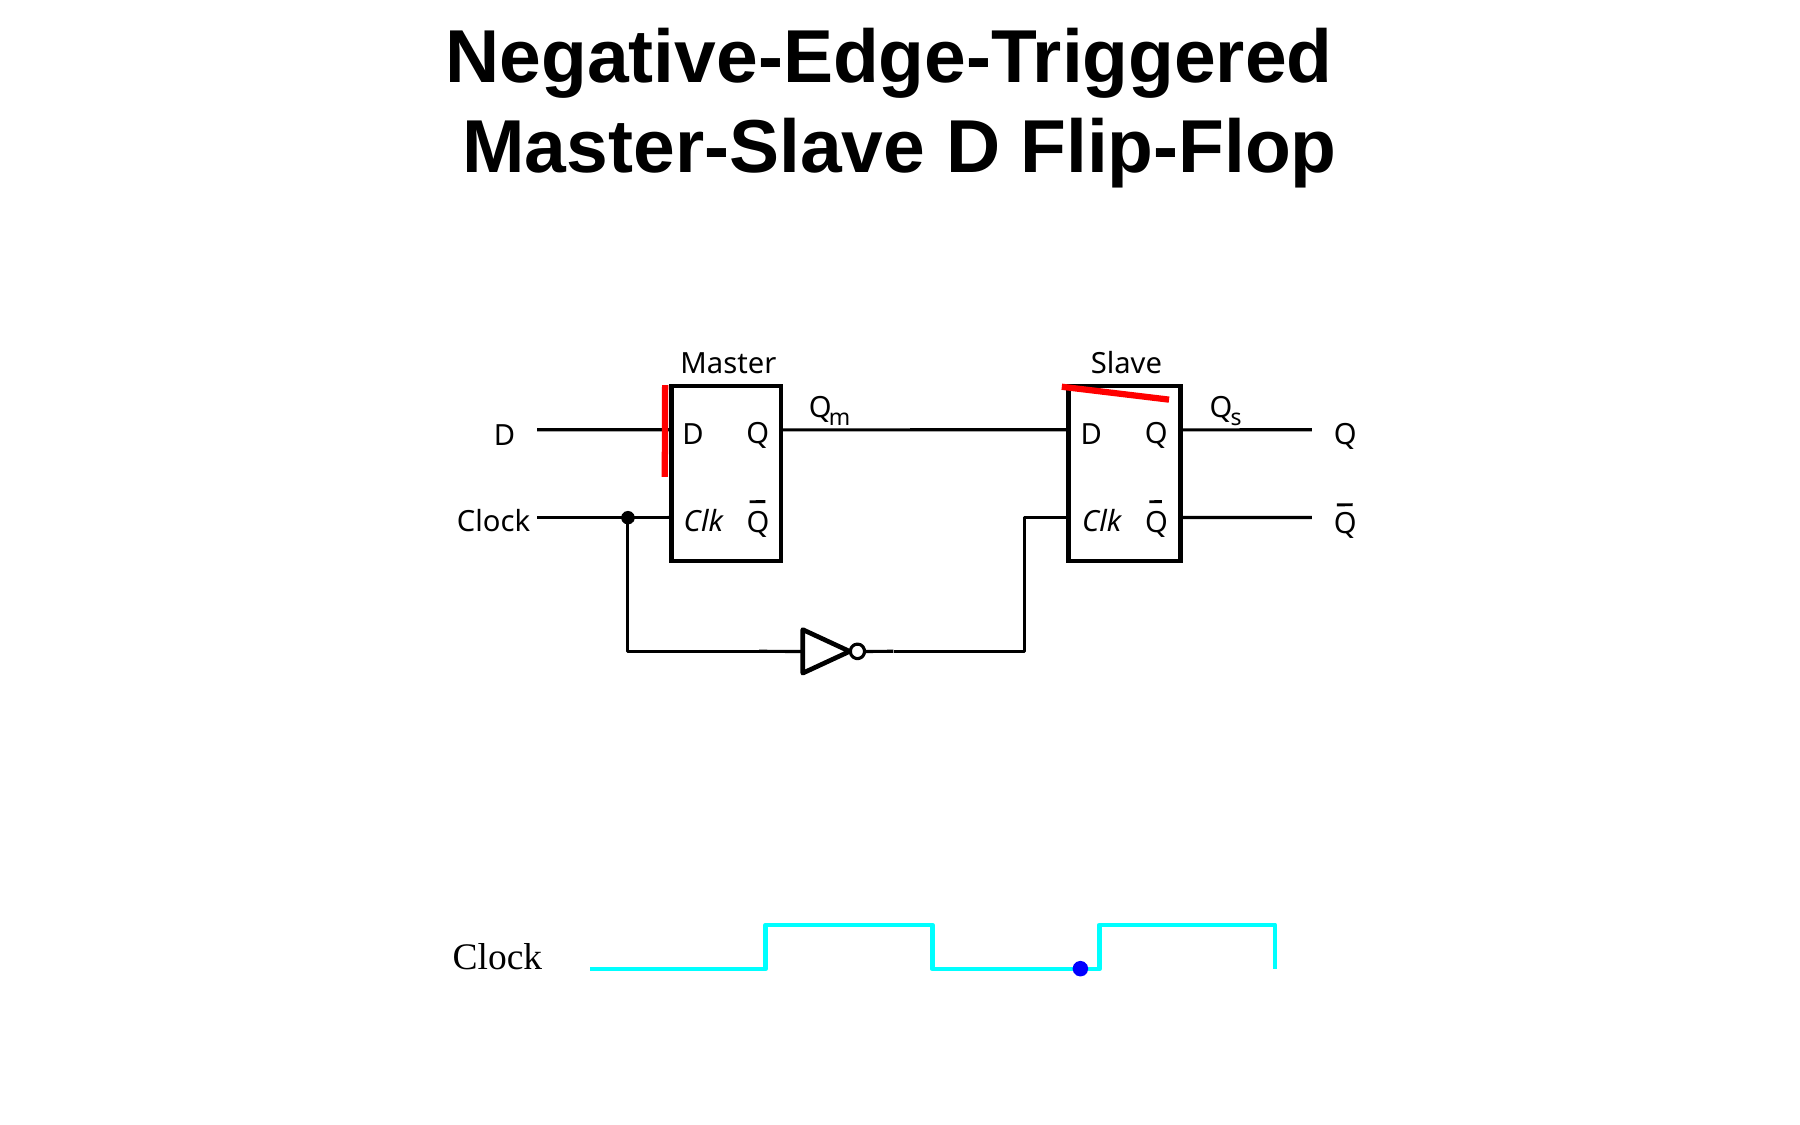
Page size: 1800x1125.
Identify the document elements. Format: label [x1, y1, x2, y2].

text_box [437, 924, 1276, 986]
text_box [458, 344, 1364, 674]
text_box [149, 0, 1650, 199]
